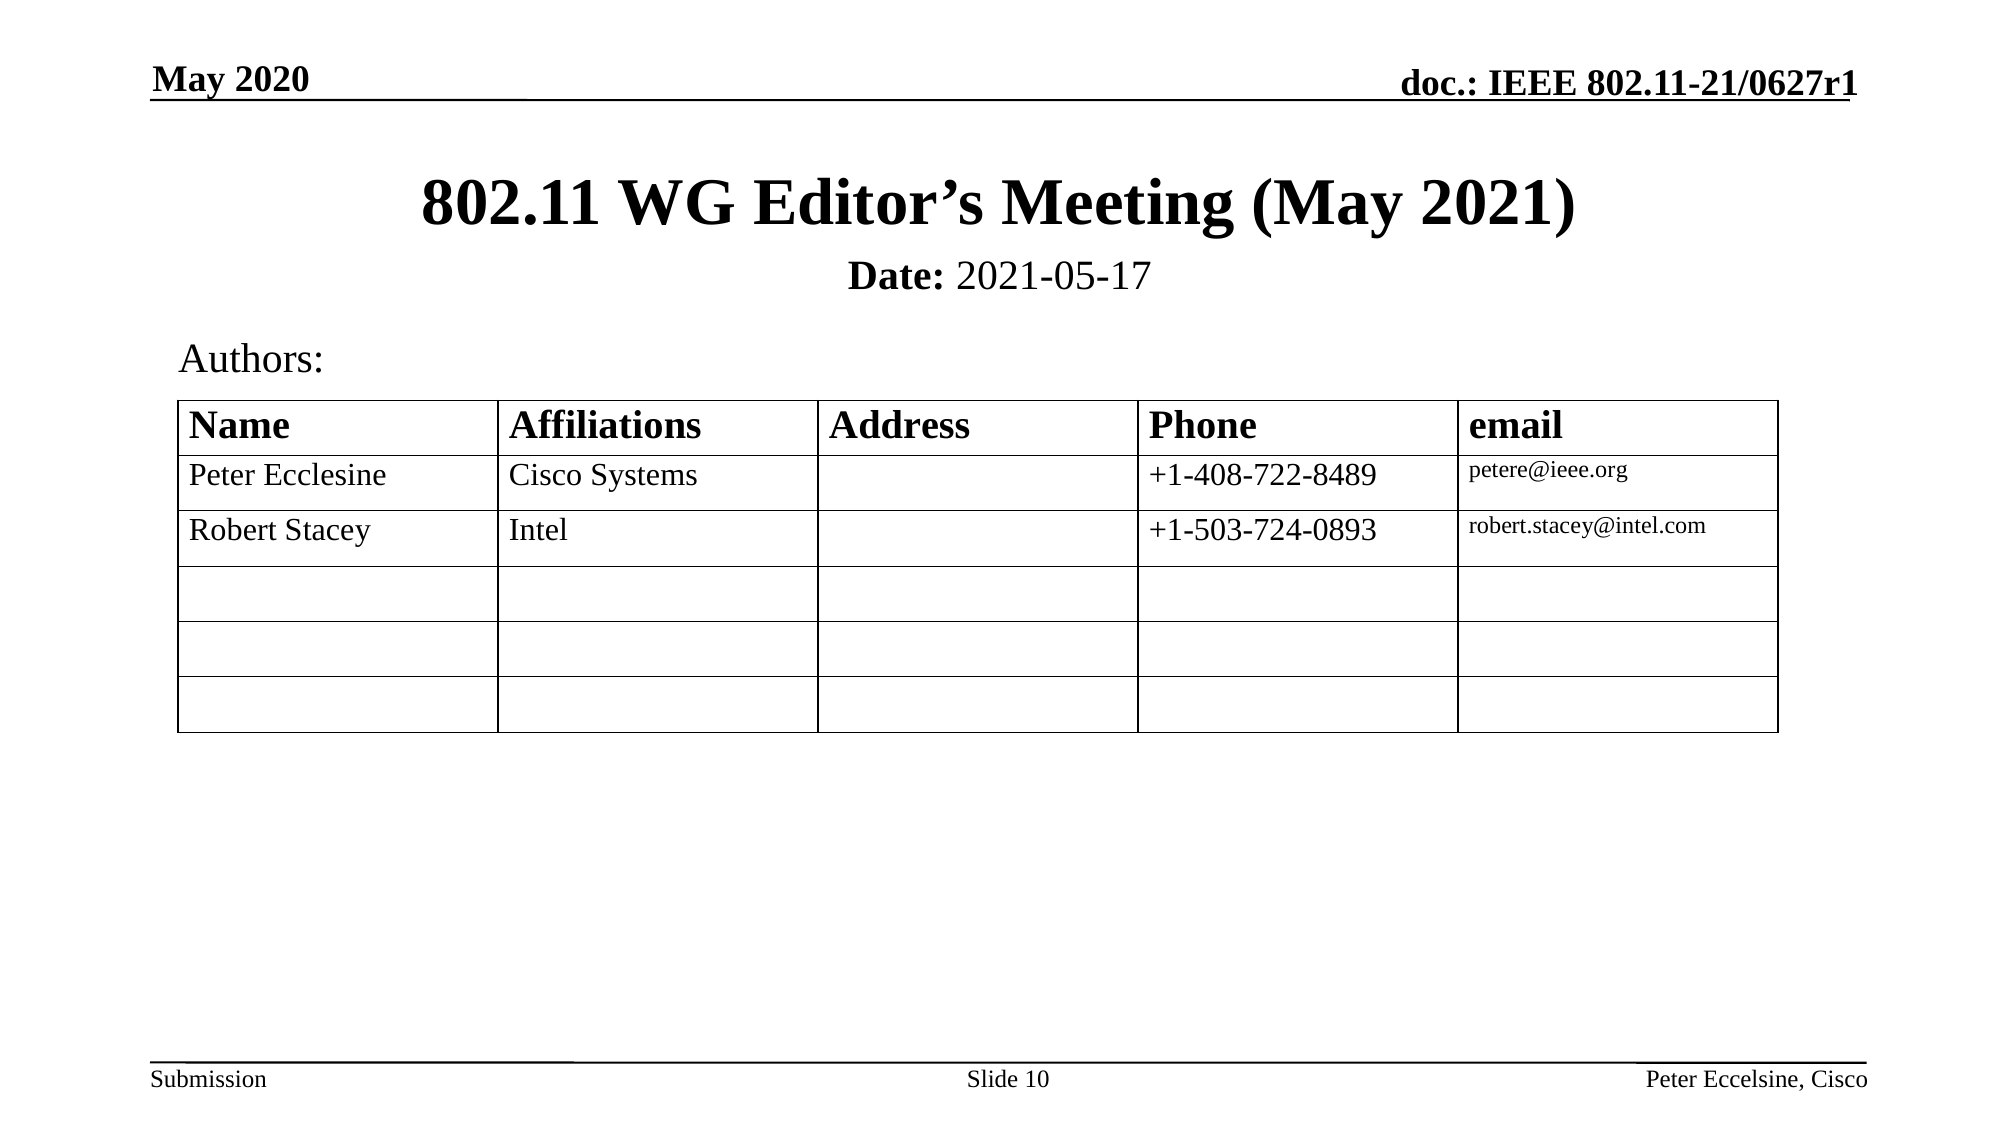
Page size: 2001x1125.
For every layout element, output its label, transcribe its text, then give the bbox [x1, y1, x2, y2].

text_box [162, 399, 1824, 804]
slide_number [152, 54, 563, 100]
subtitle Date: 2021-05-17 [299, 239, 1701, 319]
title 802.11 WG Editor’s Meeting (May 2021) [149, 76, 1851, 319]
text_box Authors: [162, 323, 401, 387]
slide_number Slide 10 [950, 1061, 1067, 1123]
footer Peter Eccelsine, Cisco [1171, 1061, 1869, 1093]
